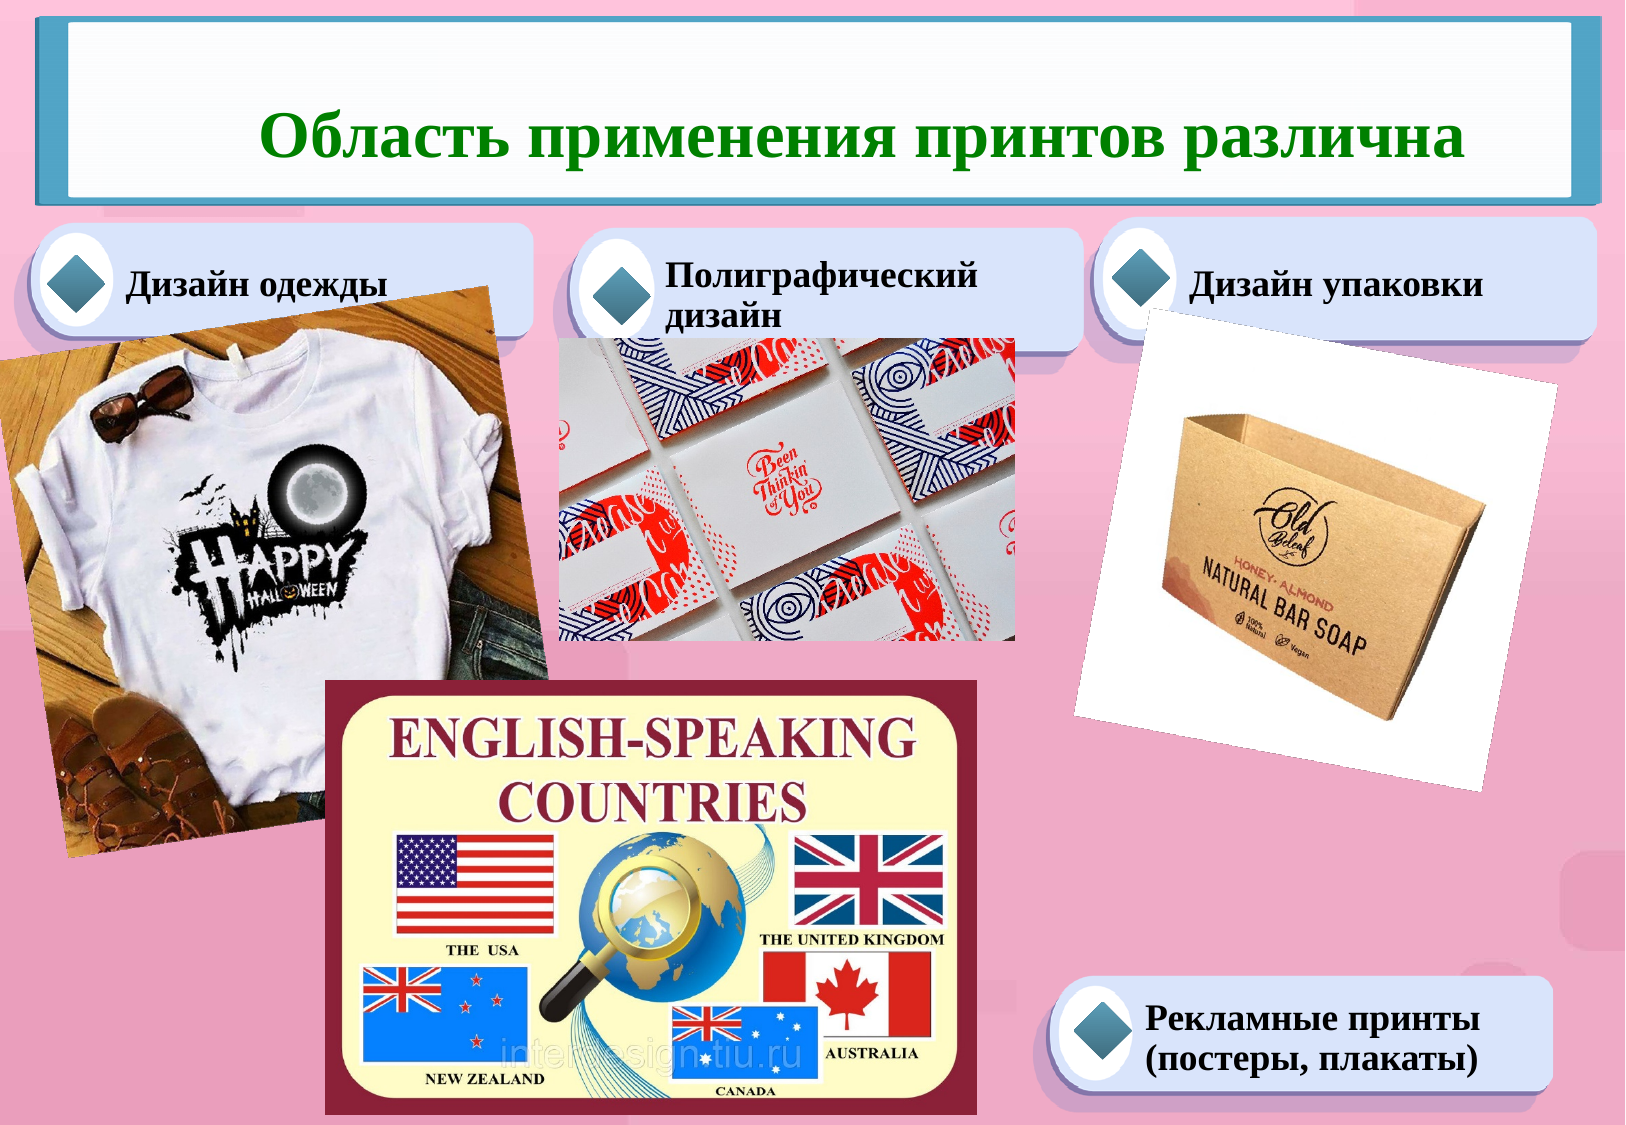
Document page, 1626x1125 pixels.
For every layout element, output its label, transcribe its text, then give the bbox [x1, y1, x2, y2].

text_box [1073, 1001, 1132, 1060]
text_box Полиграфический дизайн [552, 227, 1084, 388]
picture [0, 0, 1626, 1125]
text_box Рекламные принты (постеры, плакаты) [1032, 975, 1554, 1125]
text_box [1111, 248, 1170, 307]
text_box Дизайн одежды [13, 222, 534, 370]
title Область применения принтов различна [29, 10, 1608, 212]
text_box [47, 254, 106, 313]
text_box [592, 267, 651, 326]
text_box Дизайн упаковки [1076, 216, 1598, 377]
